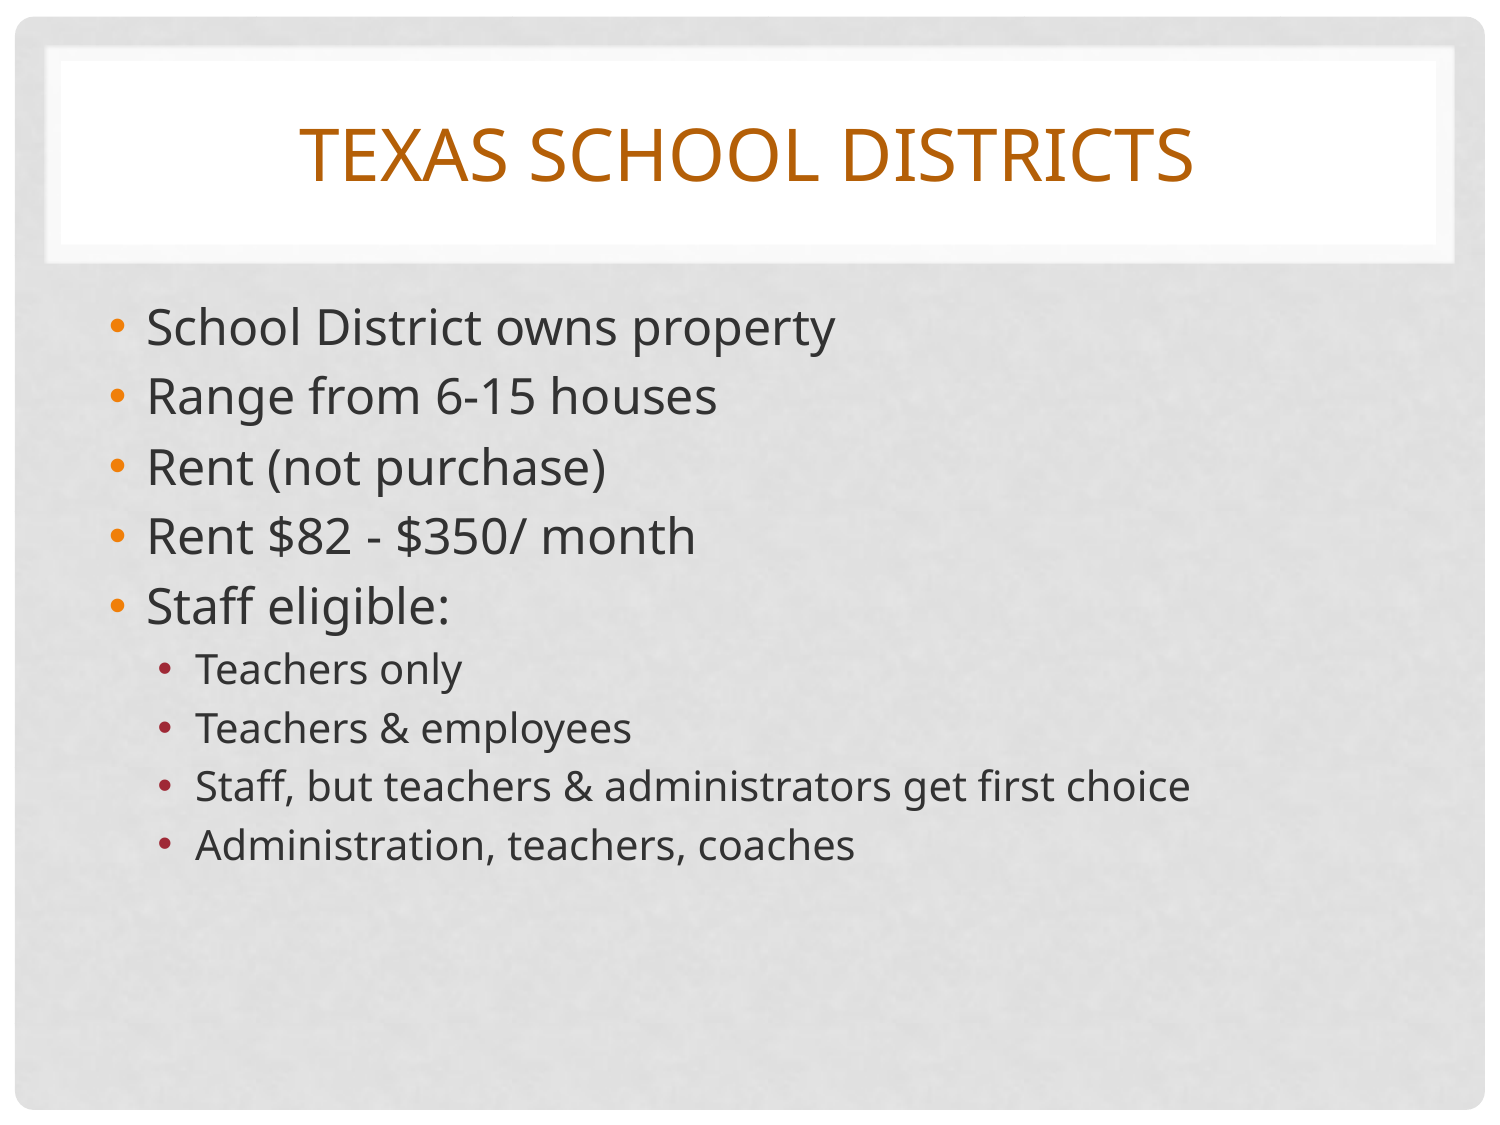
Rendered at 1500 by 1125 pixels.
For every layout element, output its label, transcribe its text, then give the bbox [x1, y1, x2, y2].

list School District owns property Range from 6-15 houses Rent (not purchase) Rent $82 - $350/ month Staff eligible: Teachers only Teachers & employees Staff, but teachers & administrators get first choice Administration, teachers, coaches [75, 287, 1425, 1005]
title Texas School Districts [69, 66, 1425, 238]
